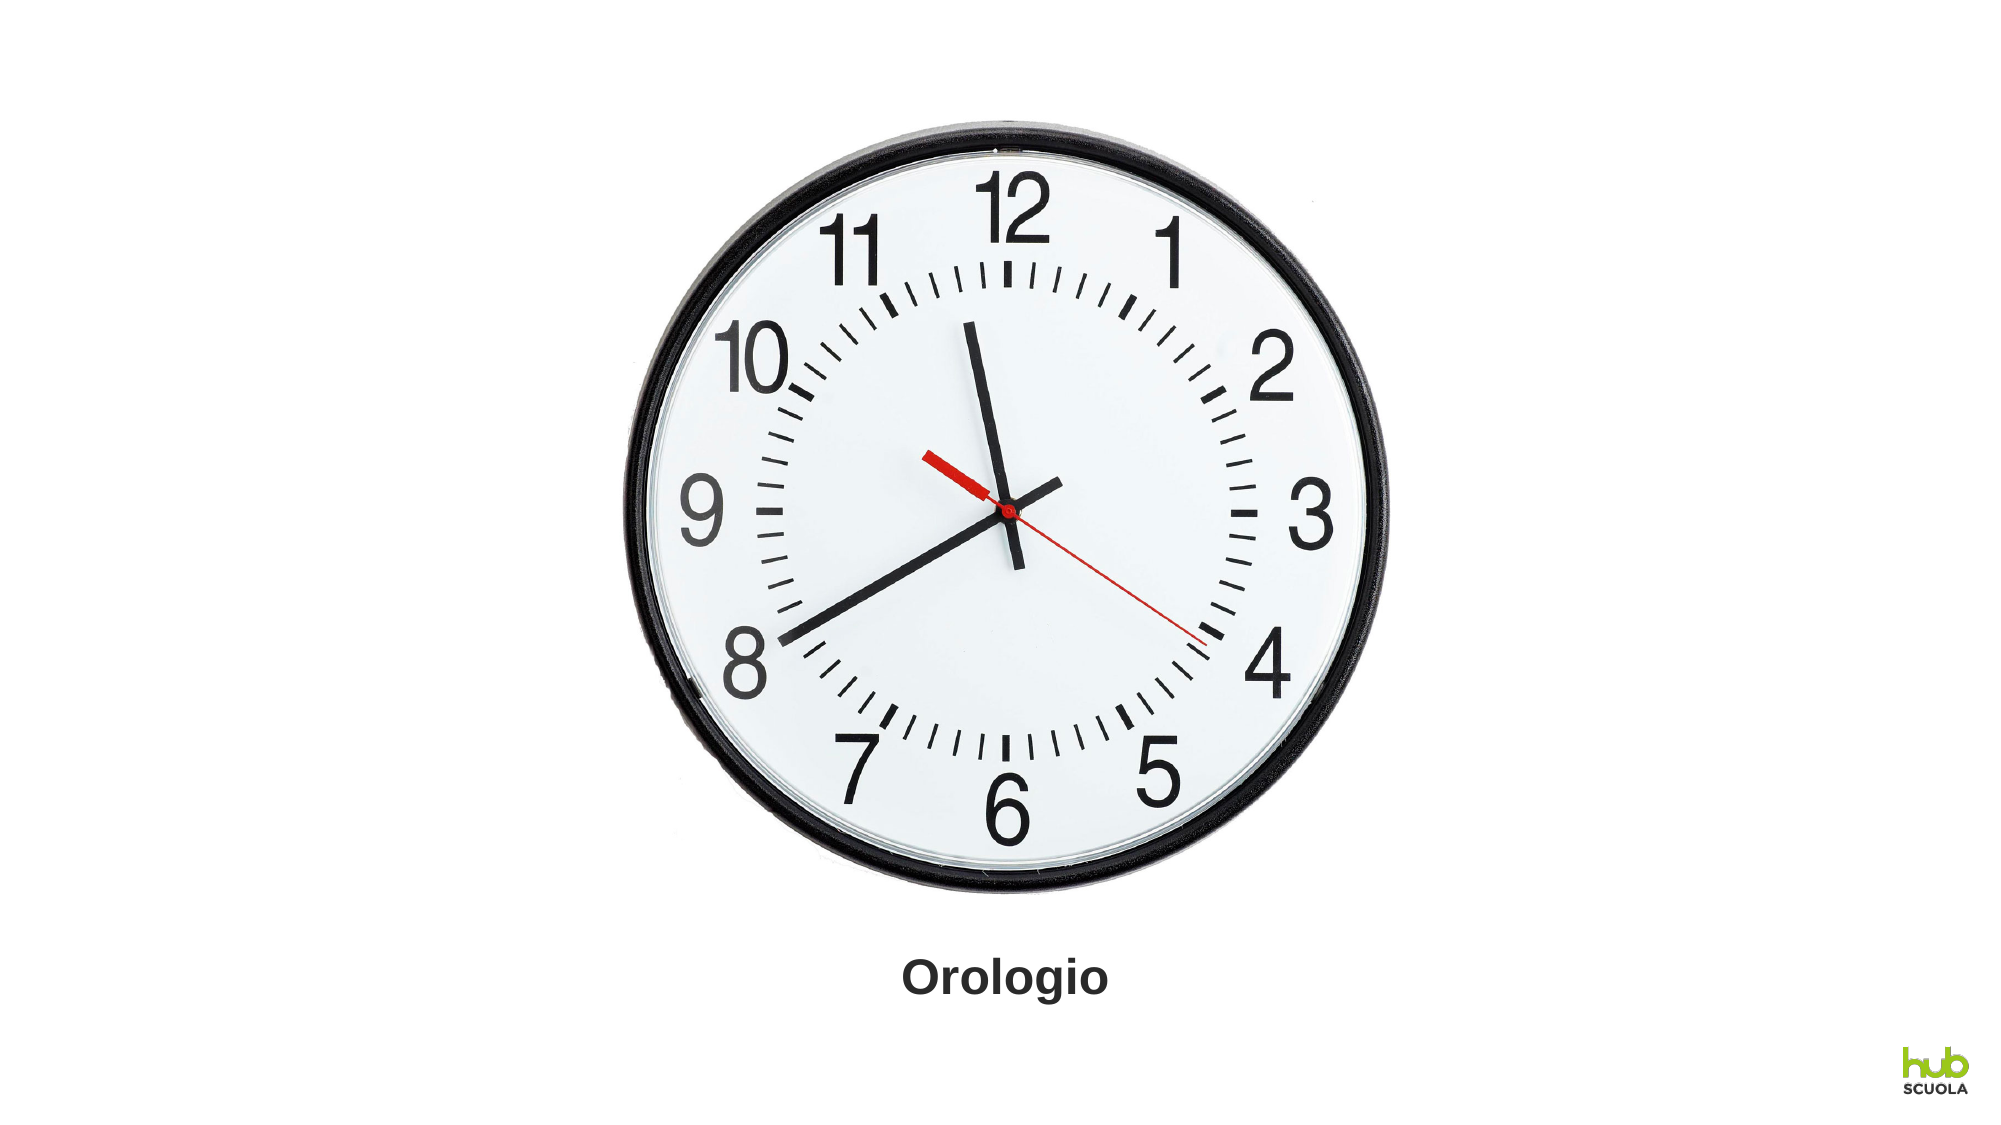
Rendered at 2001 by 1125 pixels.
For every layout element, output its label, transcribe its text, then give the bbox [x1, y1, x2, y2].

picture [1903, 1046, 1969, 1095]
title Orologio [754, 936, 1256, 1018]
picture [619, 113, 1391, 895]
